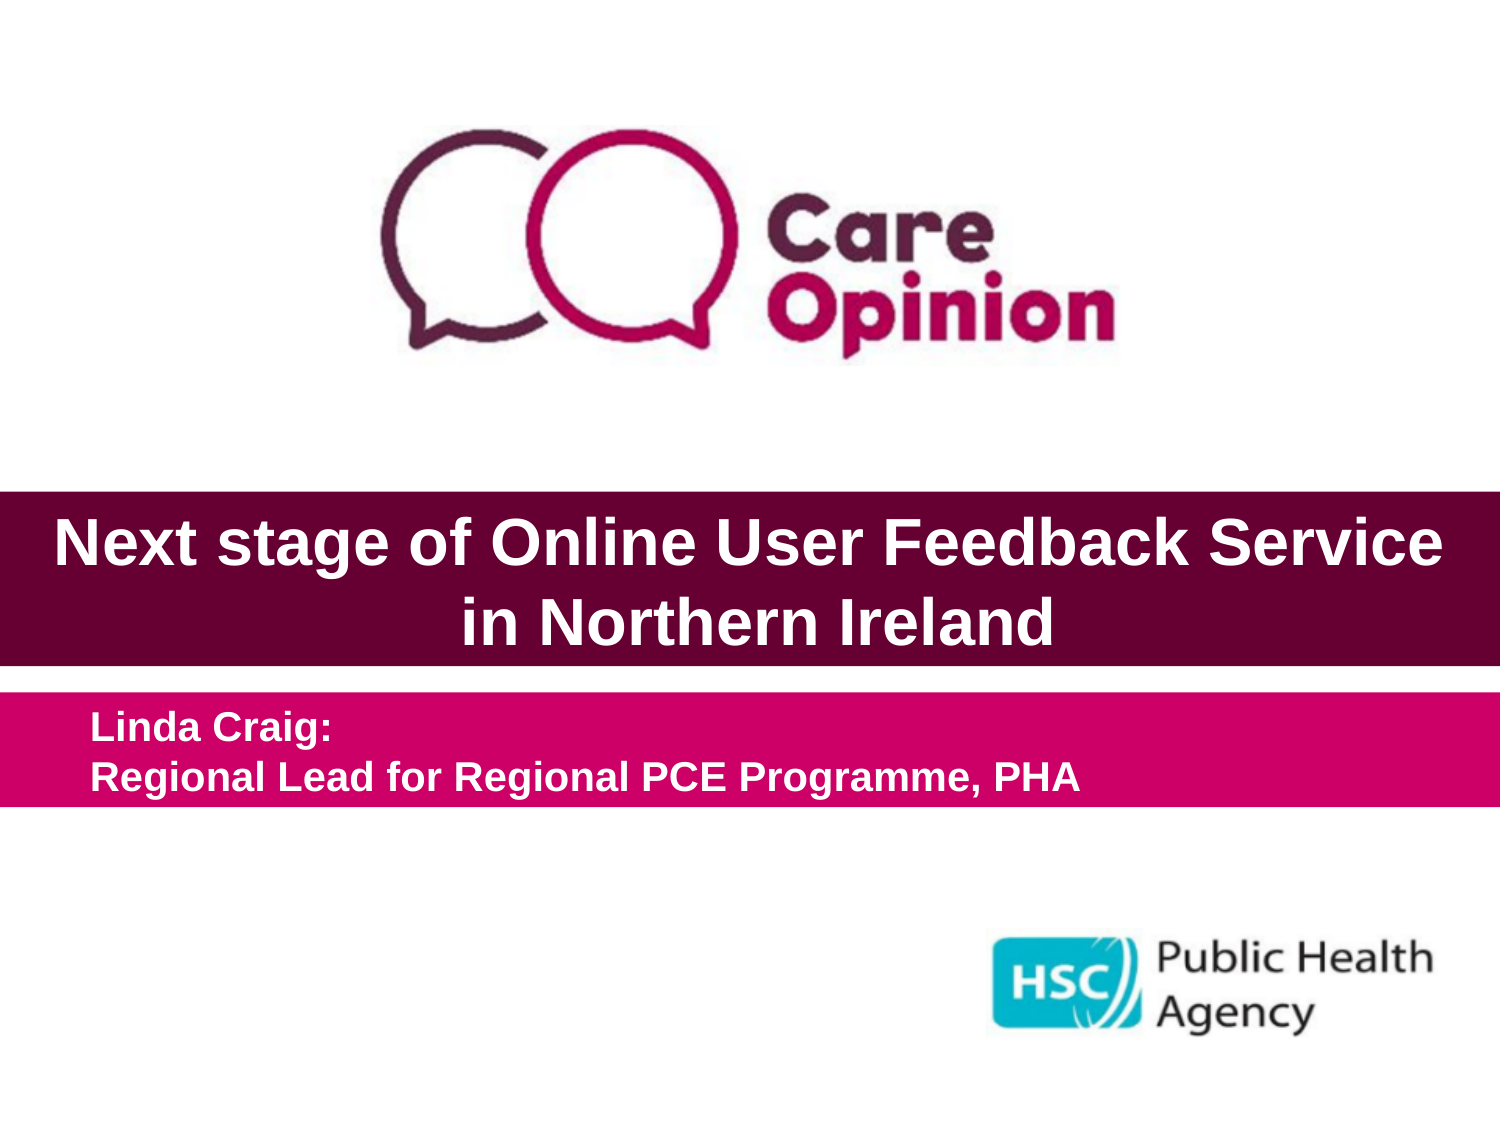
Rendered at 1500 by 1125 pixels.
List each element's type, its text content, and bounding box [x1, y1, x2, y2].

text_box Next stage of Online User Feedback Service in Northern Ireland [0, 491, 1500, 667]
text_box Linda Craig: Regional Lead for Regional PCE Programme, PHA [0, 692, 1500, 808]
picture [371, 125, 1129, 366]
picture [985, 928, 1439, 1045]
